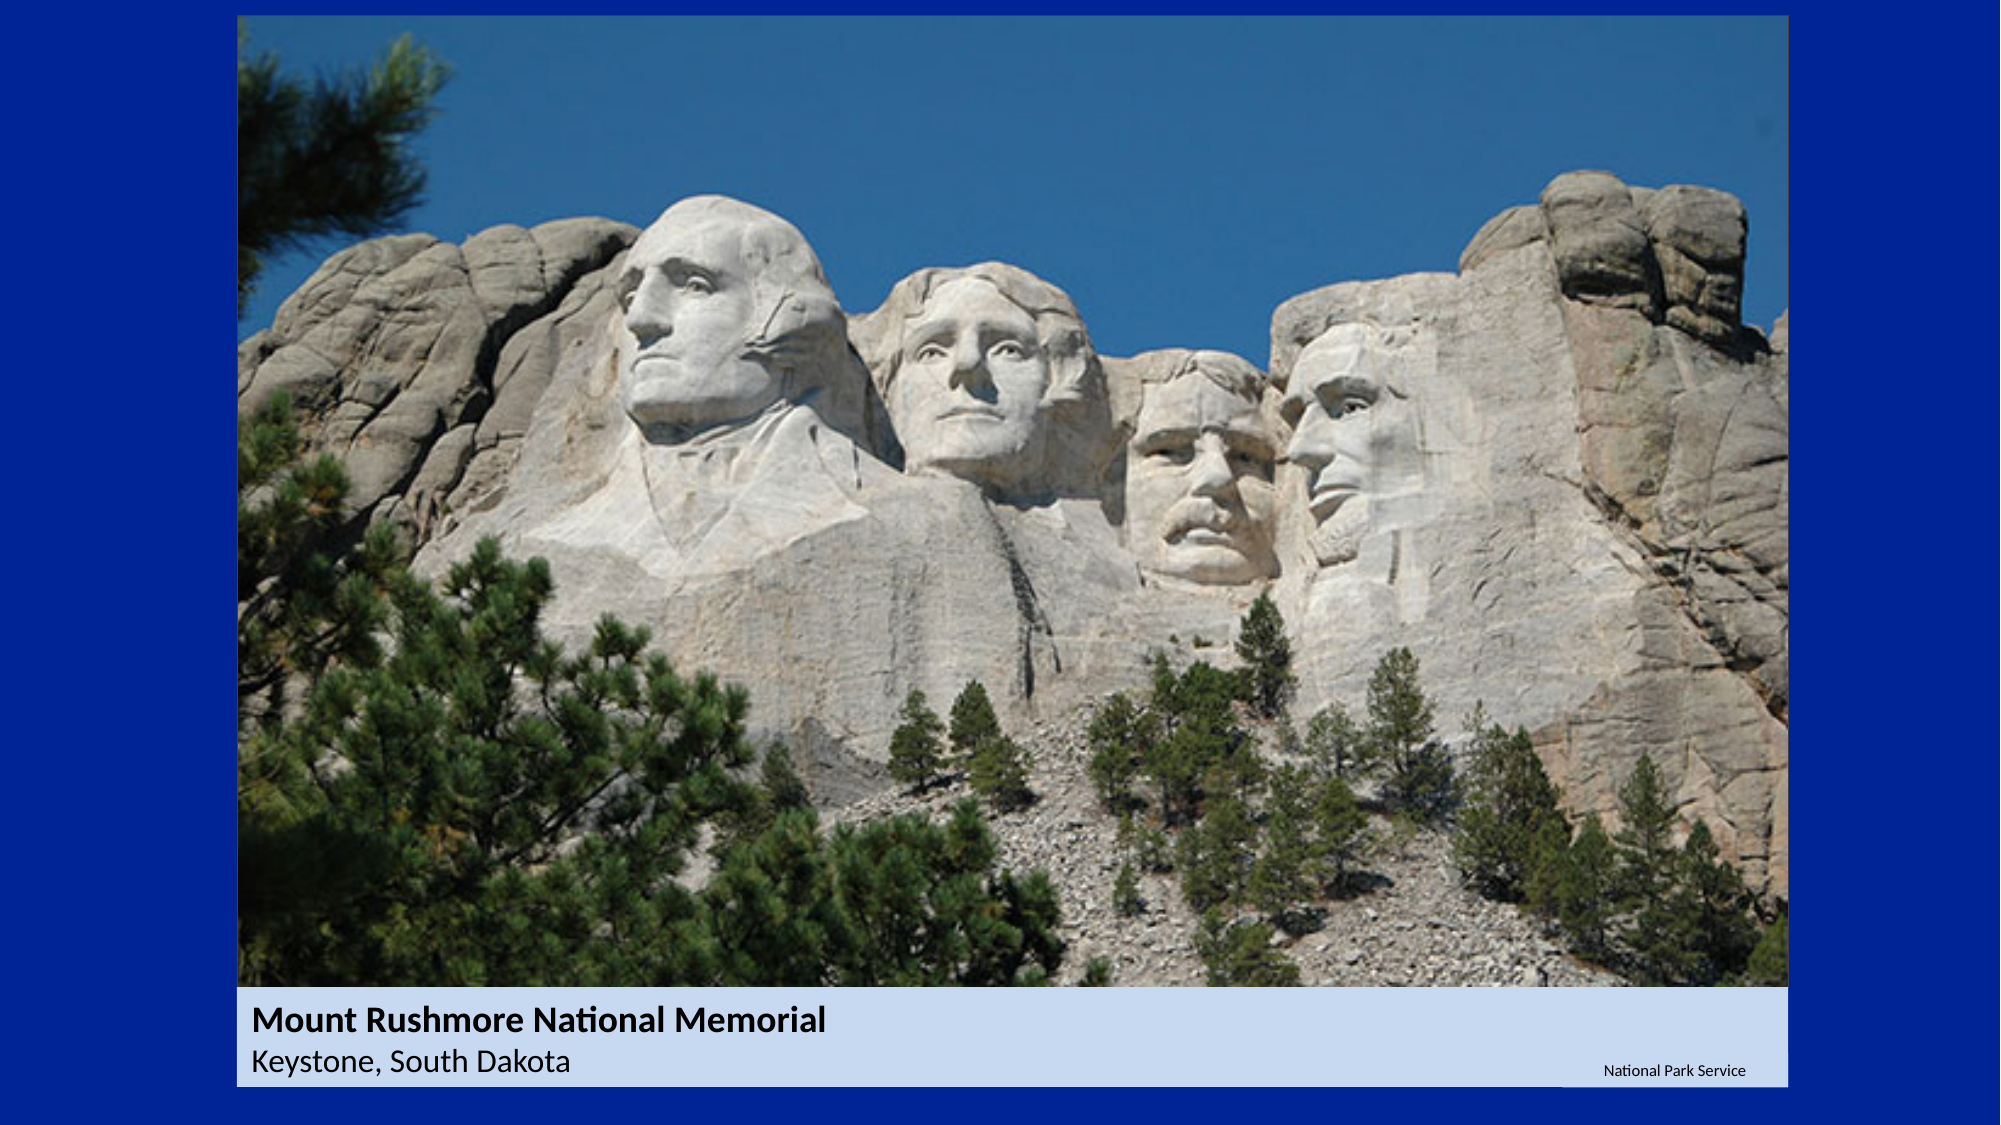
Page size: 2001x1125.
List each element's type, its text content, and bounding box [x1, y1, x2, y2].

text_box Mount Rushmore National Memorial Keystone, South Dakota [236, 995, 1789, 1087]
text_box National Park Service [1562, 1052, 1789, 1088]
picture [237, 15, 1789, 988]
